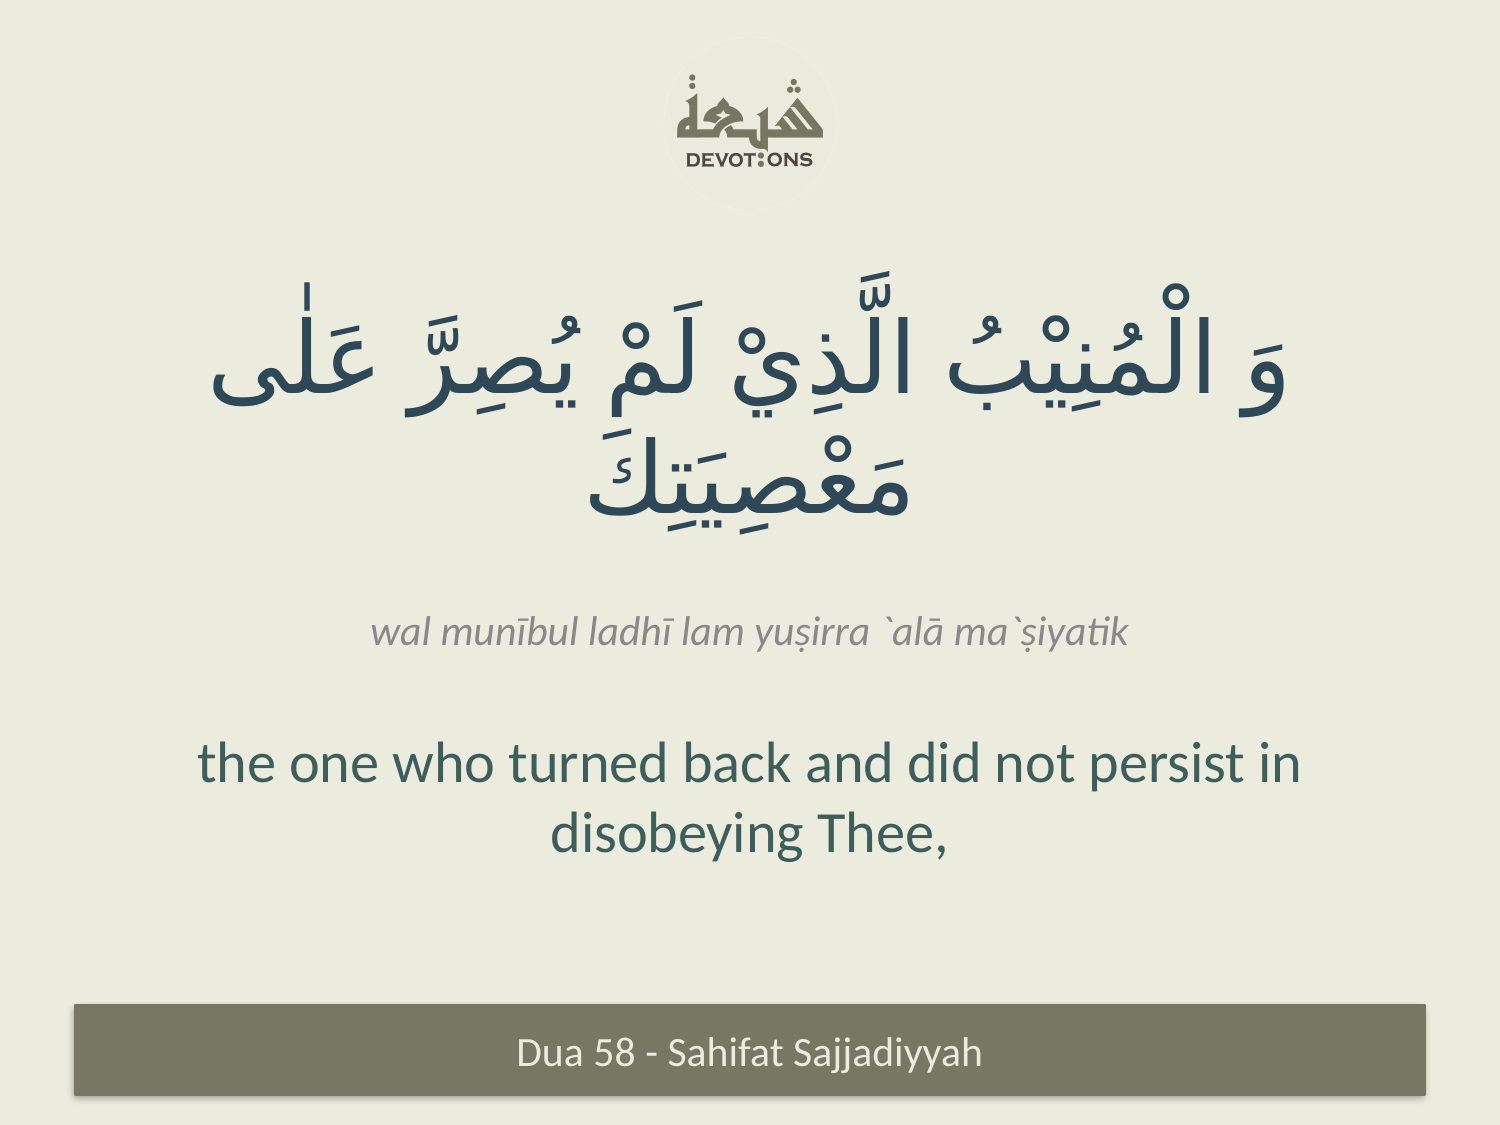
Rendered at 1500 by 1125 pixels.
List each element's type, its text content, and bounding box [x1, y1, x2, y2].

text_box وَ الْمُنِيْبُ الَّذِيْ لَمْ يُصِرَّ عَلٰى مَعْصِيَتِكَ wal munībul ladhī lam yuṣirra `alā ma`ṣiyatik the one who turned back and did not persist in disobeying Thee, [74, 286, 1425, 871]
text_box [74, 1004, 1426, 1096]
picture [656, 29, 844, 218]
text_box Dua 58 - Sahifat Sajjadiyyah [501, 1017, 999, 1083]
